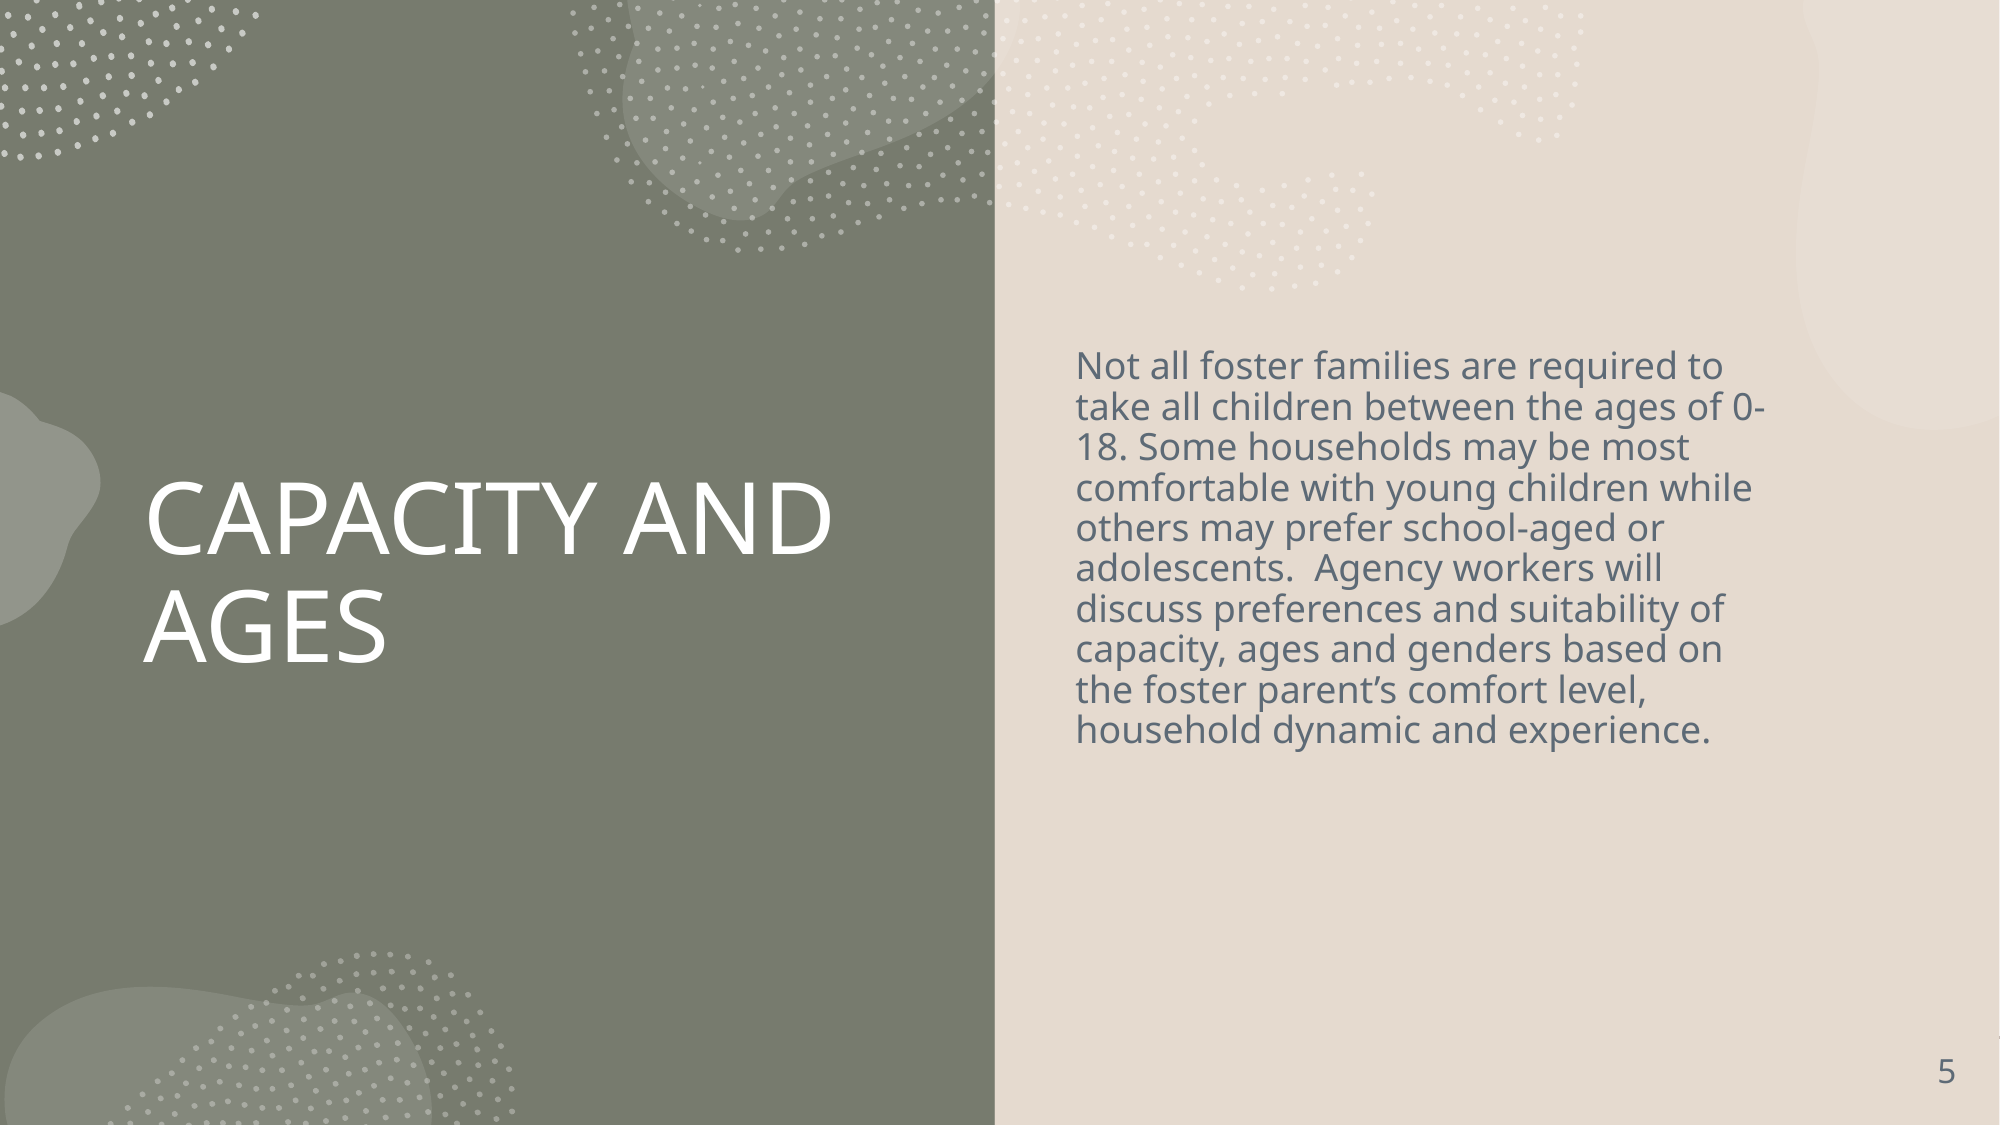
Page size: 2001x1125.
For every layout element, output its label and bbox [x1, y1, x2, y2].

text_box [0, 0, 2000, 1125]
